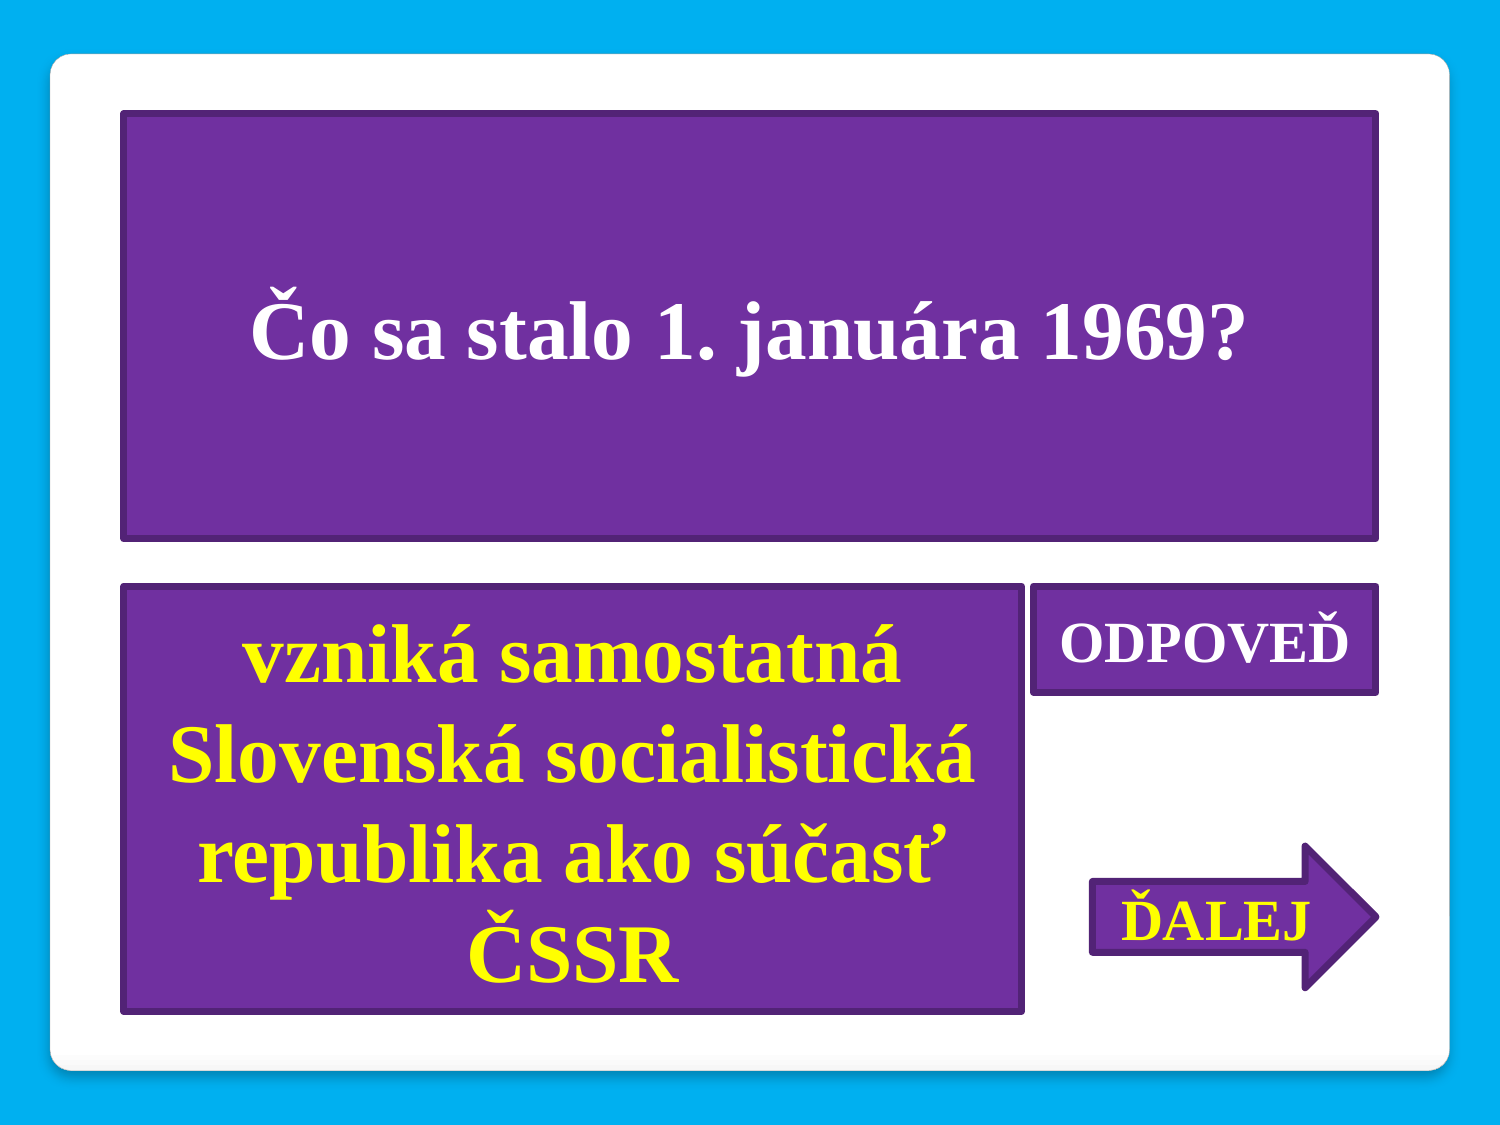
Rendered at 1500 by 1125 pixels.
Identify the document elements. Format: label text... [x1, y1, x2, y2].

text_box vzniká samostatná Slovenská socialistická republika ako súčasť ČSSR [120, 583, 1025, 1015]
text_box ODPOVEĎ [1030, 583, 1379, 696]
text_box Čo sa stalo 1. januára 1969? [120, 110, 1379, 542]
text_box ĎALEJ [1088, 842, 1380, 992]
